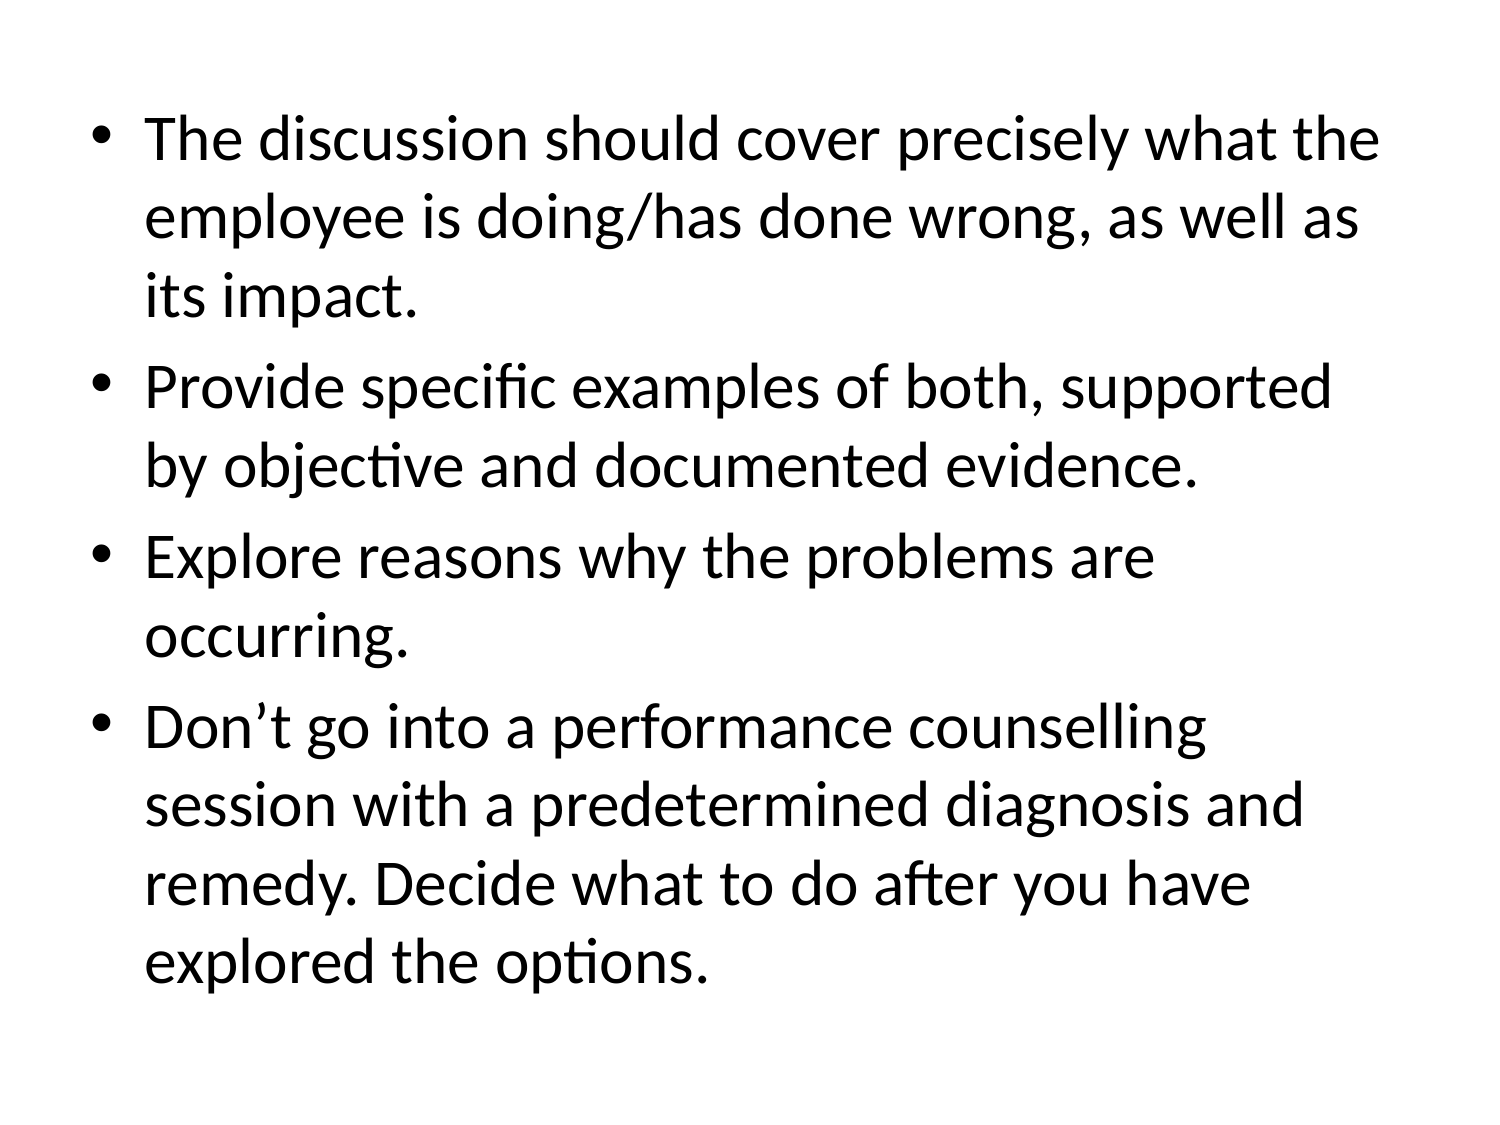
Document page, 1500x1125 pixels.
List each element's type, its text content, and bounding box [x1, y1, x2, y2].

list The discussion should cover precisely what the employee is doing/has done wrong, as well as its impact. Provide specific examples of both, supported by objective and documented evidence. Explore reasons why the problems are occurring. Don’t go into a performance counselling session with a predetermined diagnosis and remedy. Decide what to do after you have explored the options. [75, 87, 1425, 1005]
